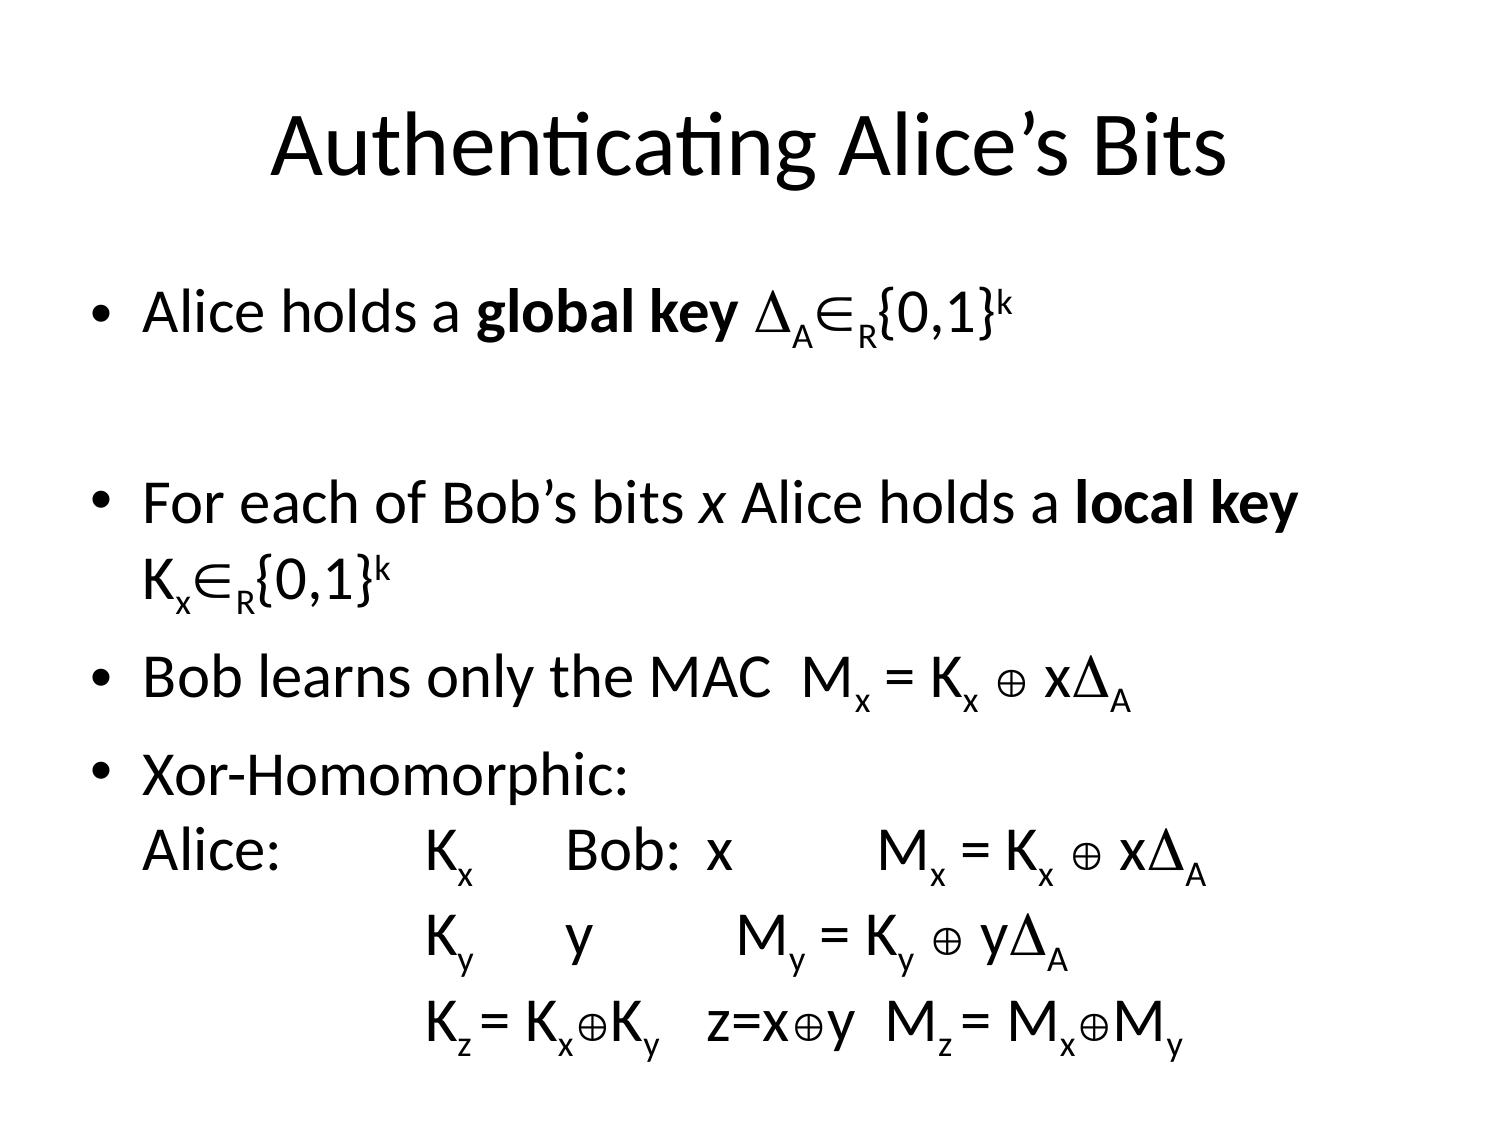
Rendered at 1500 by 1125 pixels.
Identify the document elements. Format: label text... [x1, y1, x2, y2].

list Alice holds a global key AR{0,1}k For each of Bob’s bits x Alice holds a local key KxR{0,1}k Bob learns only the MAC Mx = Kx  xA Xor-Homomorphic: Alice: Kx Bob: x Mx = Kx  xA Ky y My = Ky  yA Kz = KxKy z=xy Mz = MxMy [75, 262, 1425, 1083]
title Authenticating Alice’s Bits [75, 45, 1425, 233]
